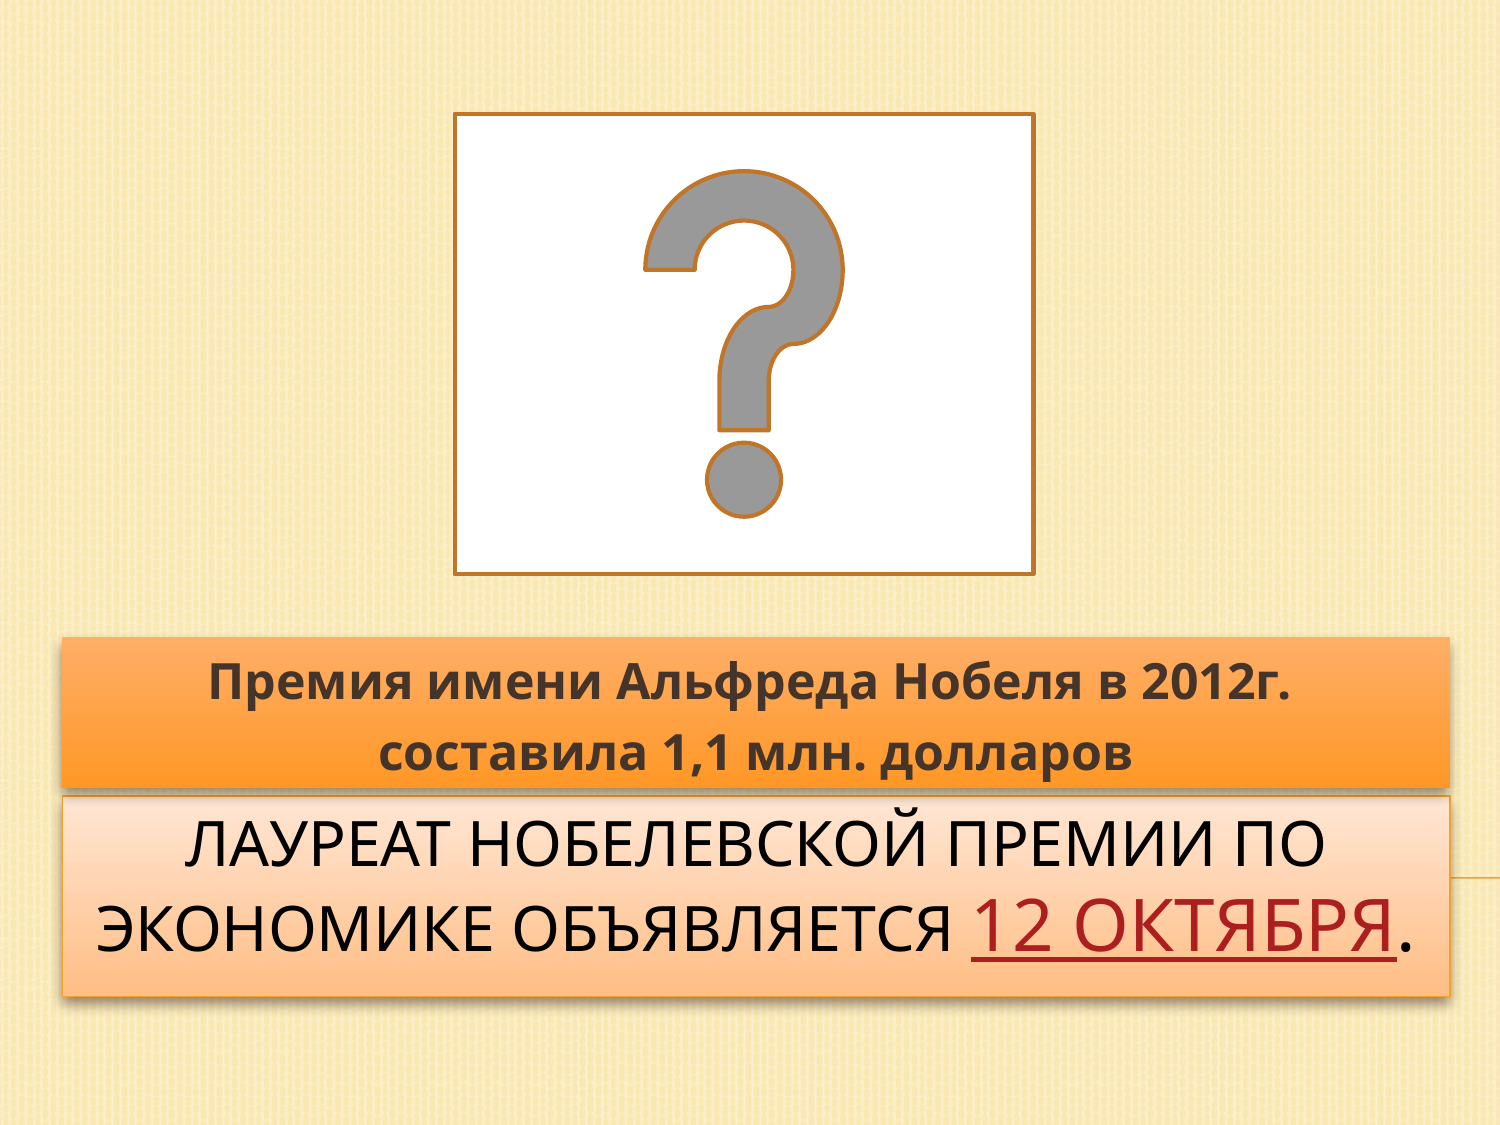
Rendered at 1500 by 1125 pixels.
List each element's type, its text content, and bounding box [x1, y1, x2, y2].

subtitle Премия имени Альфреда Нобеля в 2012г. составила 1,1 млн. долларов [62, 637, 1450, 788]
title Лауреат Нобелевской премии по экономике объявляется 12 октября. [62, 804, 1451, 997]
text_box [453, 112, 1036, 576]
